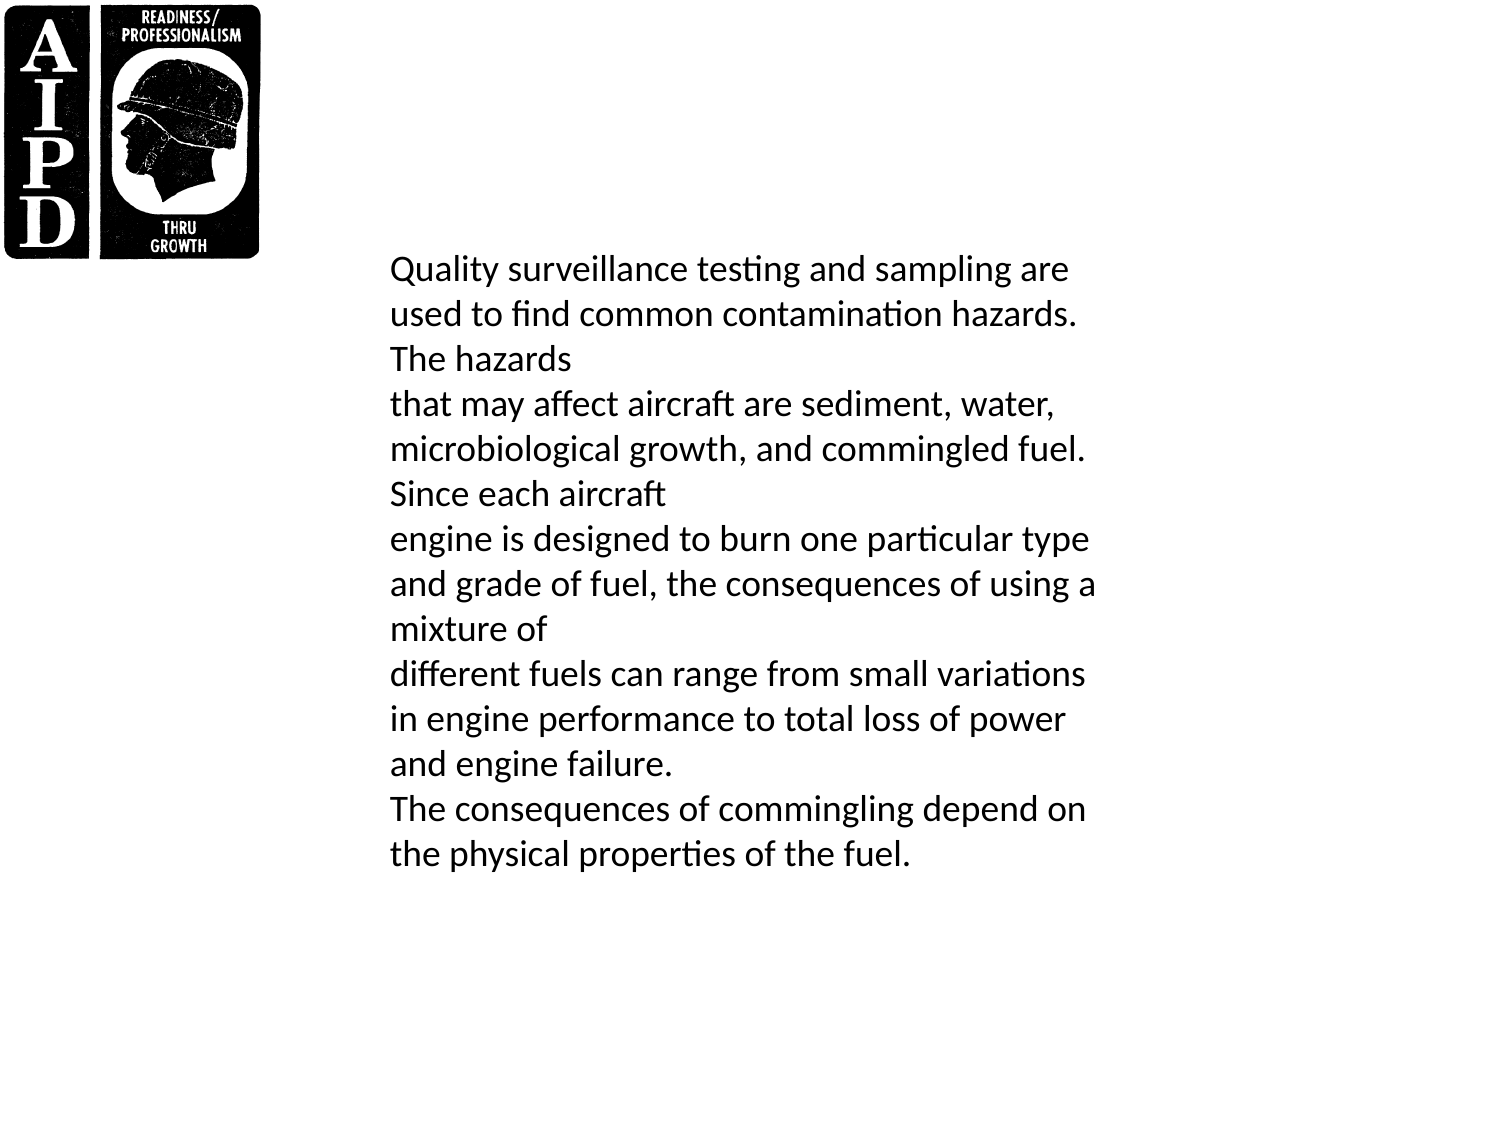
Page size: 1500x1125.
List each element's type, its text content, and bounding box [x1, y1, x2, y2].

text_box Quality surveillance testing and sampling are used to find common contamination hazards. The hazards that may affect aircraft are sediment, water, microbiological growth, and commingled fuel. Since each aircraft engine is designed to burn one particular type and grade of fuel, the consequences of using a mixture of different fuels can range from small variations in engine performance to total loss of power and engine failure. The consequences of commingling depend on the physical properties of the fuel. [374, 236, 1125, 882]
picture [0, 0, 265, 263]
